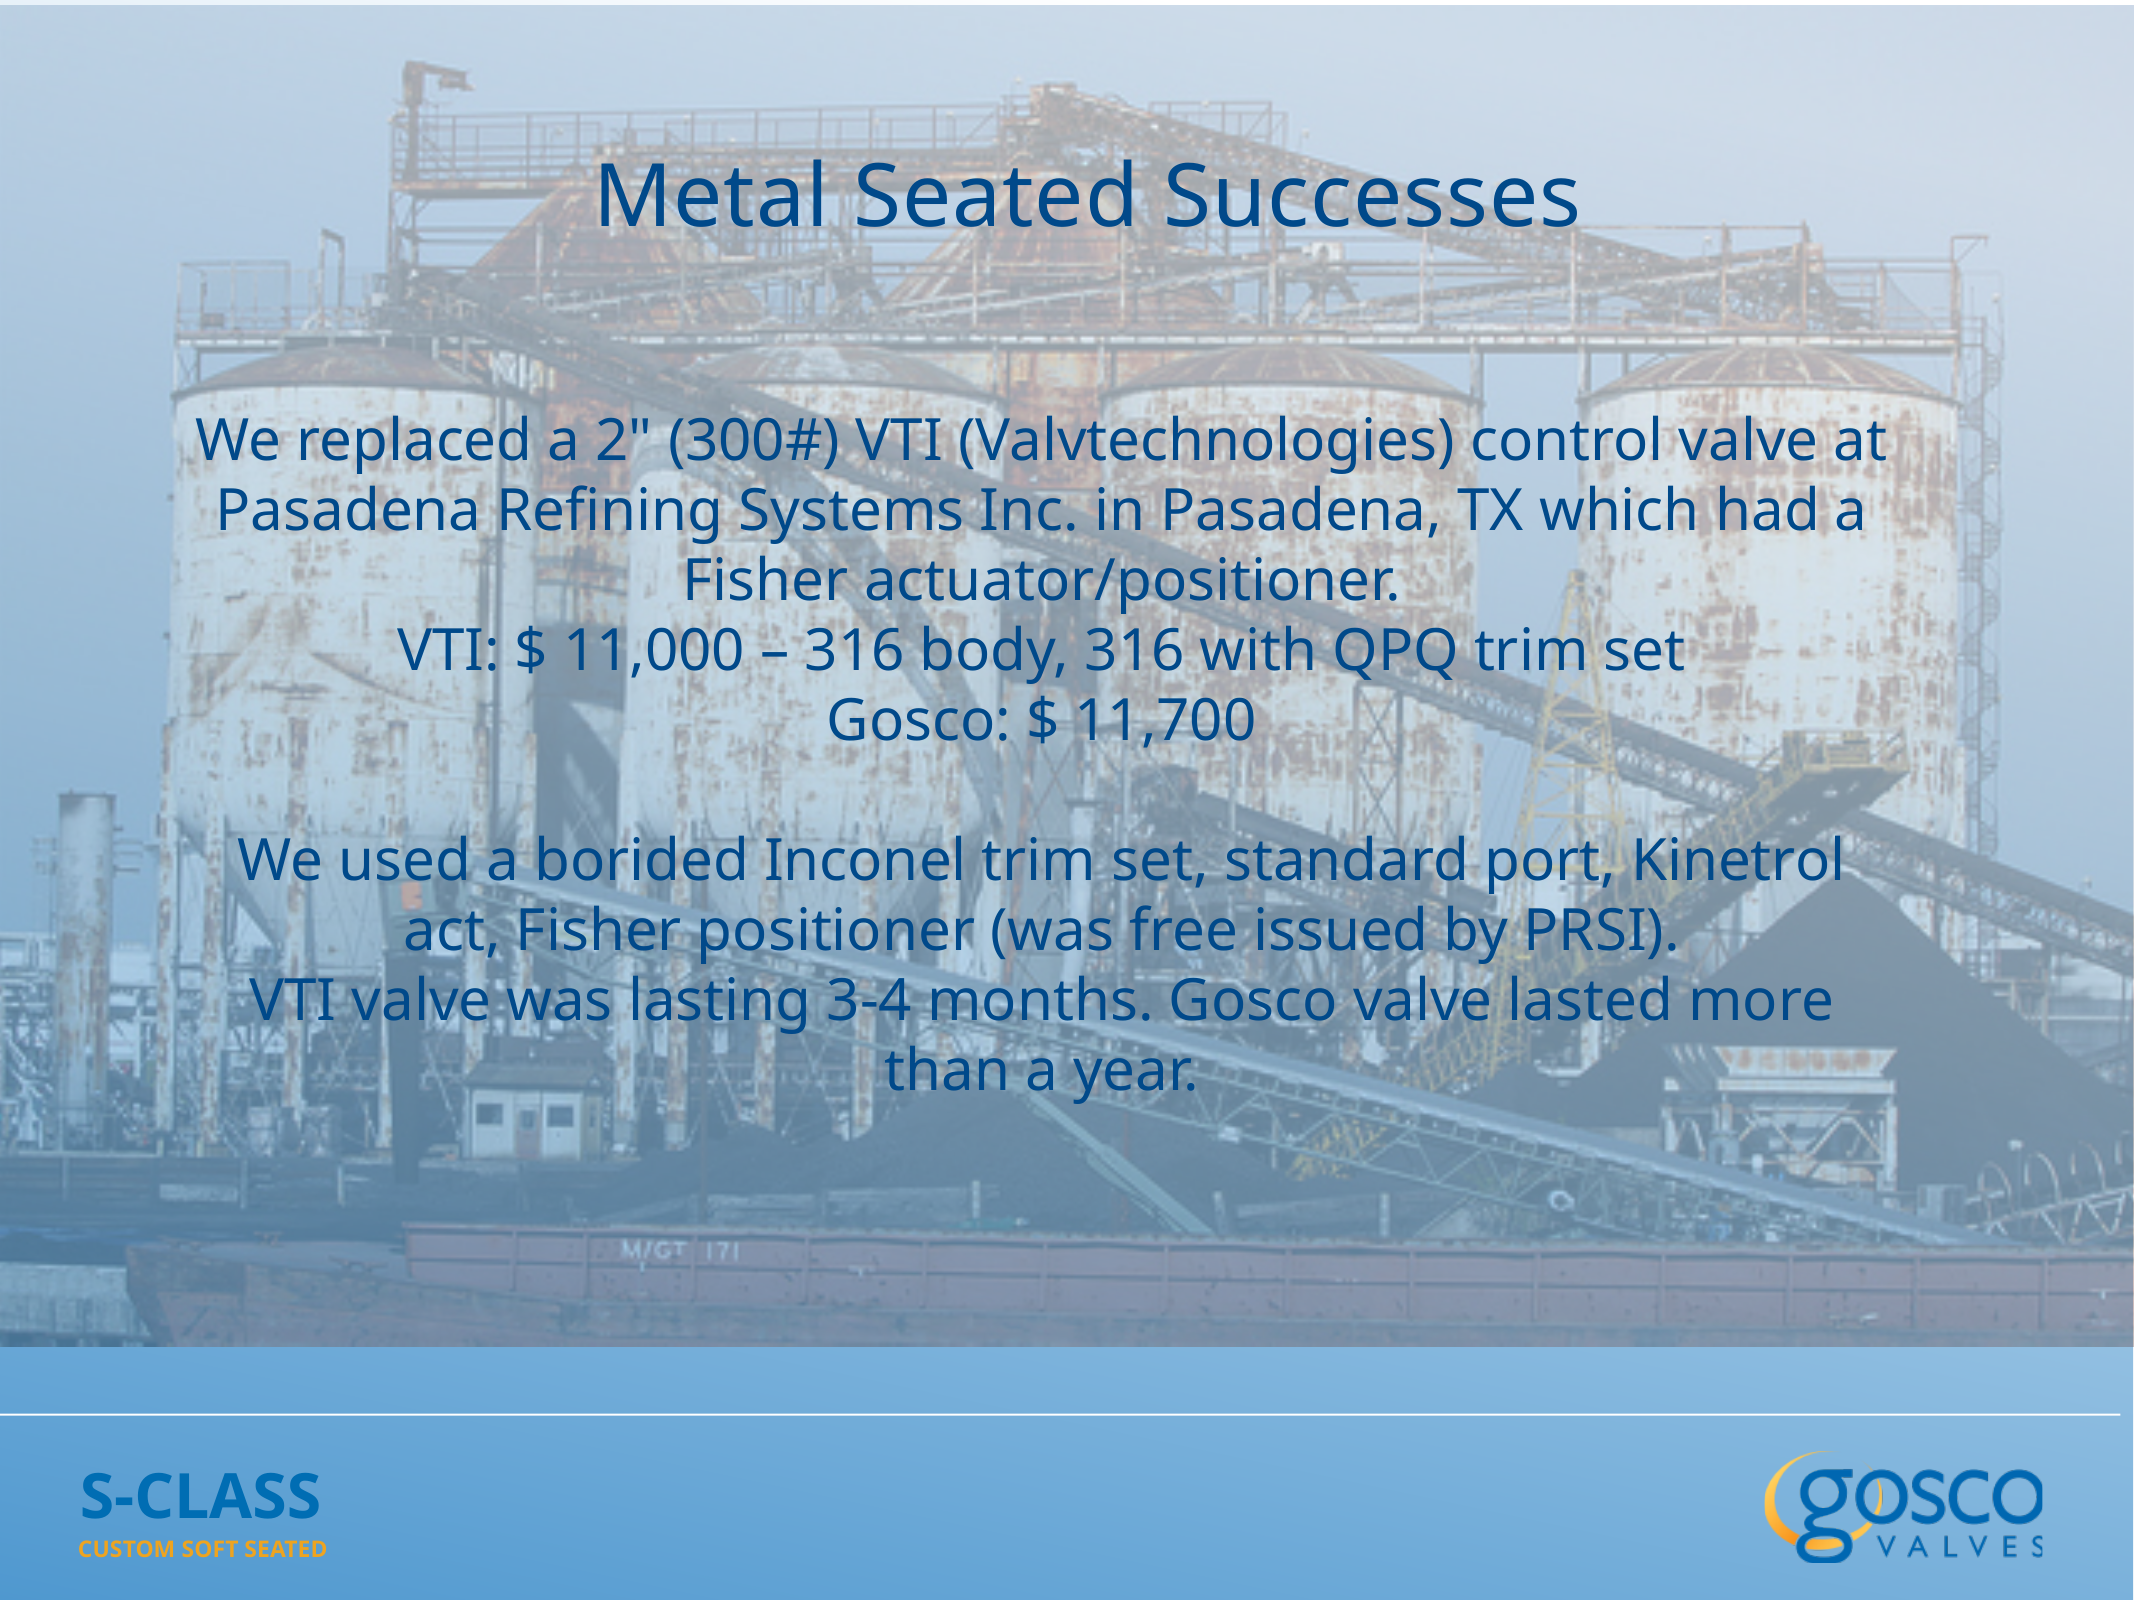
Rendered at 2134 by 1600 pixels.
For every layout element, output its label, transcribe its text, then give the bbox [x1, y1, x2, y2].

text_box CUSTOM SOFT SEATED [69, 1526, 337, 1571]
picture [1764, 1451, 2043, 1563]
text_box S-CLASS [71, 1448, 331, 1540]
picture [0, 5, 2134, 1348]
